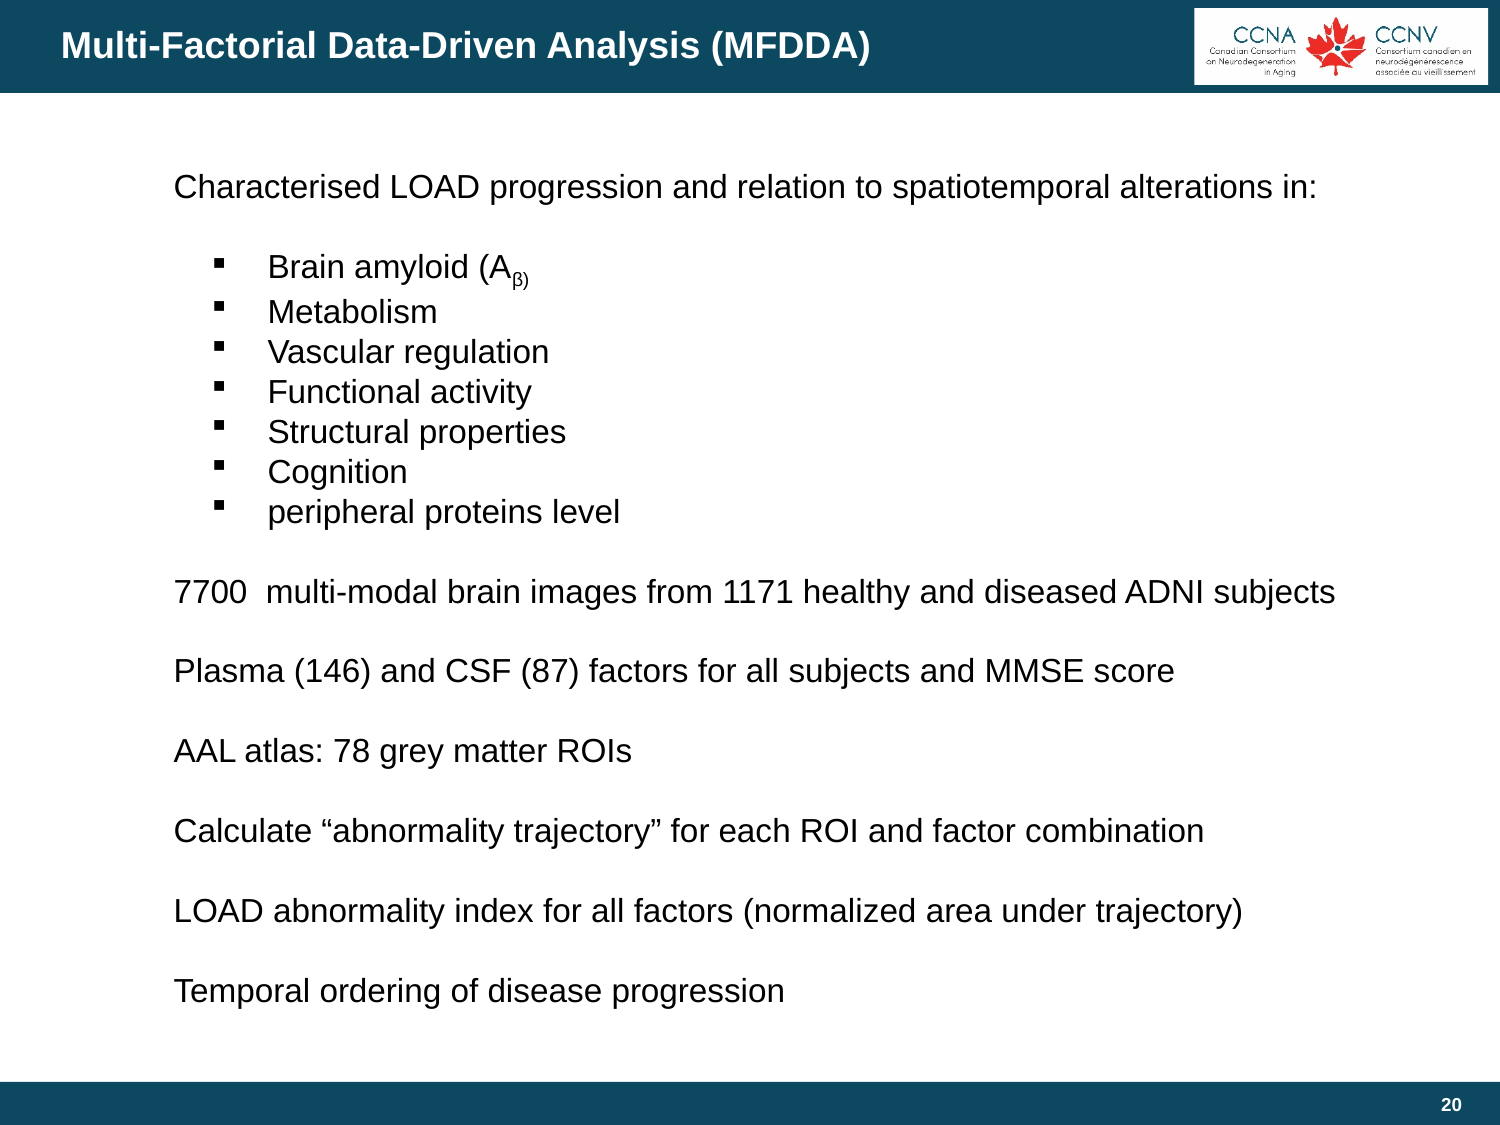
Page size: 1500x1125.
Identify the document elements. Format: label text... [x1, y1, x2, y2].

text_box Characterised LOAD progression and relation to spatiotemporal alterations in: Brain amyloid (Aβ) Metabolism Vascular regulation Functional activity Structural properties Cognition peripheral proteins level 7700 multi-modal brain images from 1171 healthy and diseased ADNI subjects Plasma (146) and CSF (87) factors for all subjects and MMSE score AAL atlas: 78 grey matter ROIs Calculate “abnormality trajectory” for each ROI and factor combination LOAD abnormality index for all factors (normalized area under trajectory) Temporal ordering of disease progression [158, 157, 1431, 1017]
slide_number 20 [1194, 1088, 1478, 1118]
title Multi-Factorial Data-Driven Analysis (MFDDA) [45, 10, 1136, 83]
picture [1194, 8, 1489, 85]
